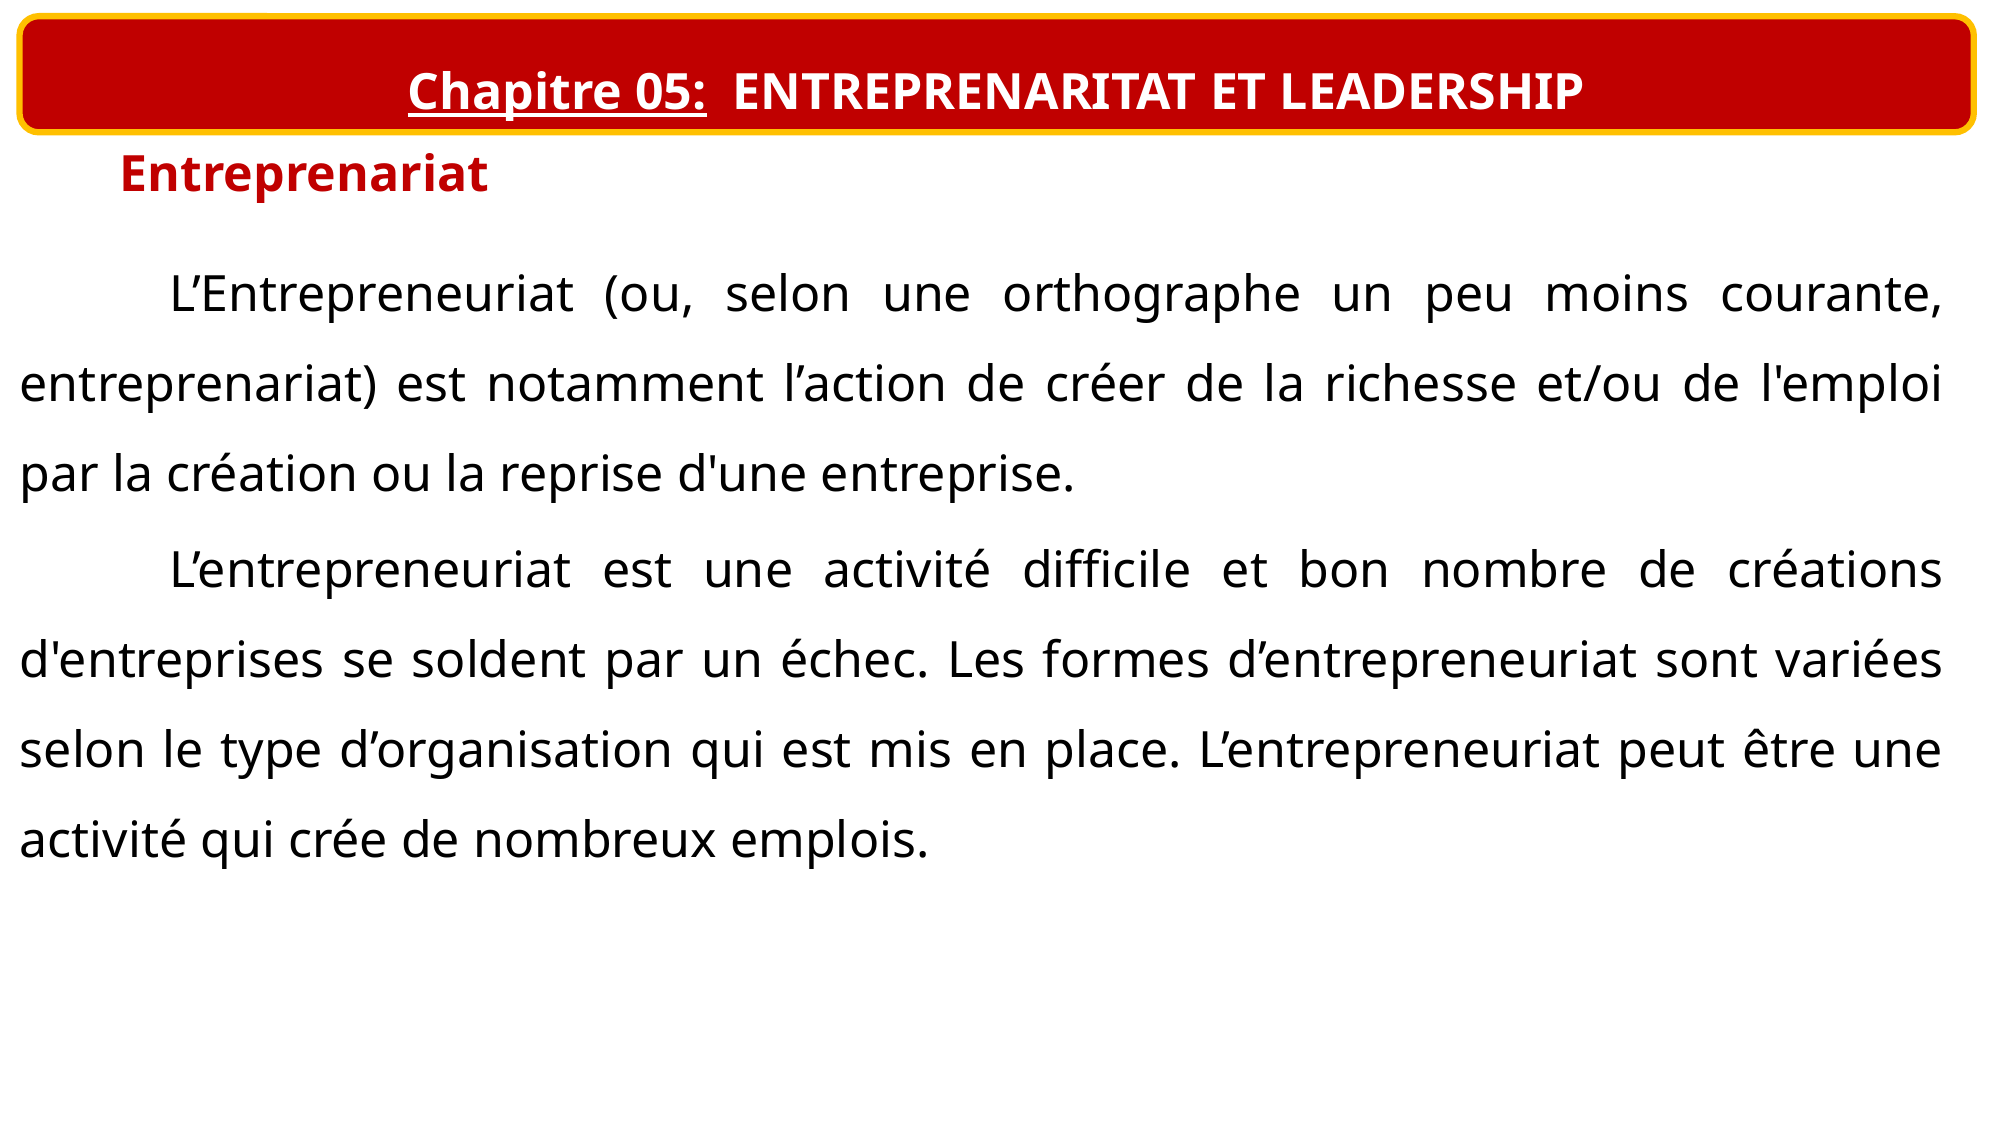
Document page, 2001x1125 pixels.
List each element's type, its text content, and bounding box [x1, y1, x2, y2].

text_box L’Entrepreneuriat (ou, selon une orthographe un peu moins courante, entreprenariat) est notamment l’action de créer de la richesse et/ou de l'emploi par la création ou la reprise d'une entreprise. L’entrepreneuriat est une activité difficile et bon nombre de créations d'entreprises se soldent par un échec. Les formes d’entrepreneuriat sont variées selon le type d’organisation qui est mis en place. L’entrepreneuriat peut être une activité qui crée de nombreux emplois. [5, 223, 1960, 875]
text_box Chapitre 05: ENTREPRENARITAT ET LEADERSHIP [19, 16, 1974, 133]
text_box Entreprenariat [19, 119, 603, 223]
